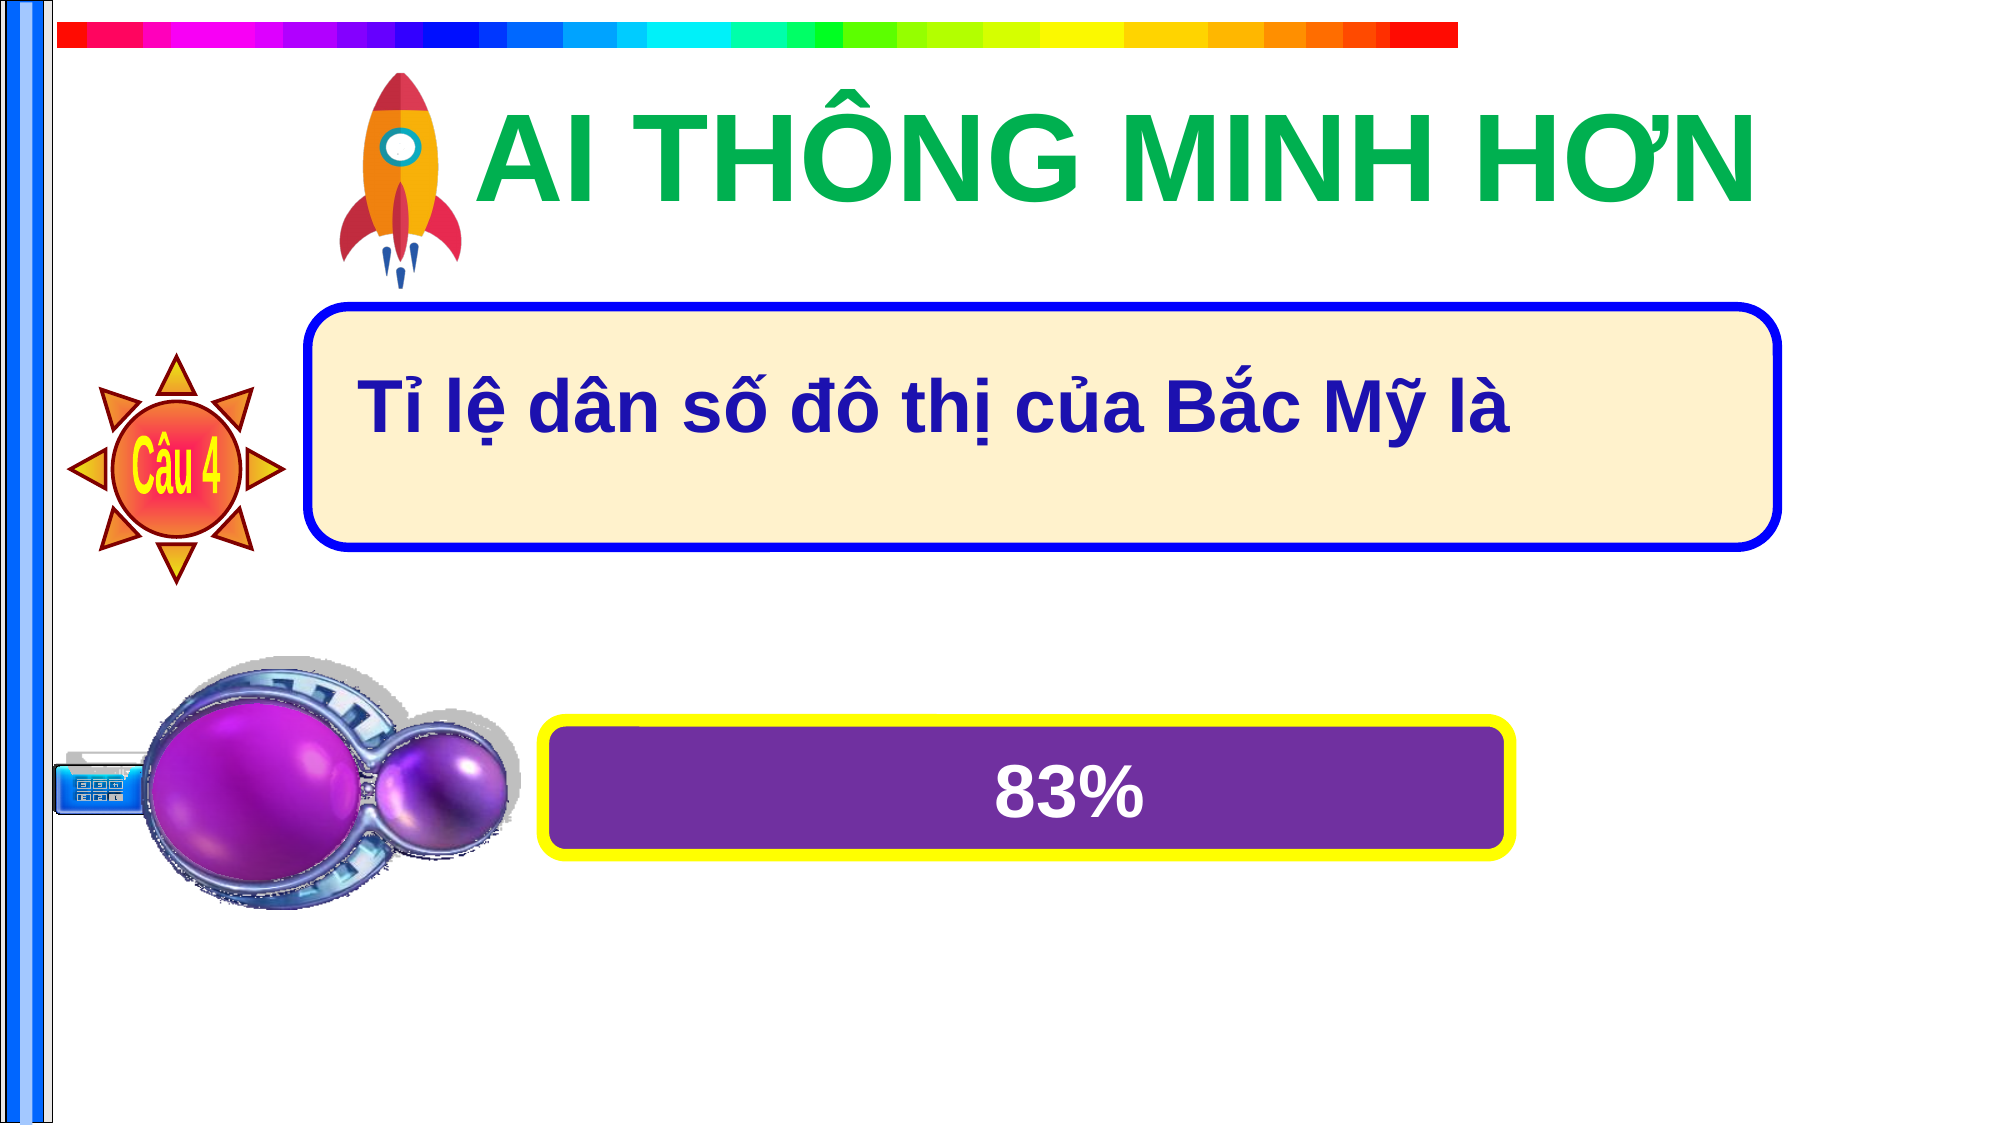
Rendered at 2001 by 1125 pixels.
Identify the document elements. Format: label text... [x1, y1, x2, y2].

text_box [213, 389, 252, 430]
text_box [112, 401, 241, 537]
picture [648, 22, 1459, 48]
text_box [158, 544, 195, 582]
text_box [101, 389, 140, 430]
text_box [213, 508, 252, 549]
text_box [70, 449, 106, 489]
text_box AI THÔNG MINH HƠN [489, 69, 1809, 234]
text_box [0, 0, 53, 1125]
text_box Tỉ lệ dân số đô thị của Bắc Mỹ là [307, 306, 1778, 548]
text_box 83% [542, 720, 1511, 856]
text_box [247, 449, 283, 489]
text_box [101, 508, 140, 549]
picture [52, 668, 509, 911]
picture [57, 22, 616, 307]
text_box [158, 356, 195, 395]
